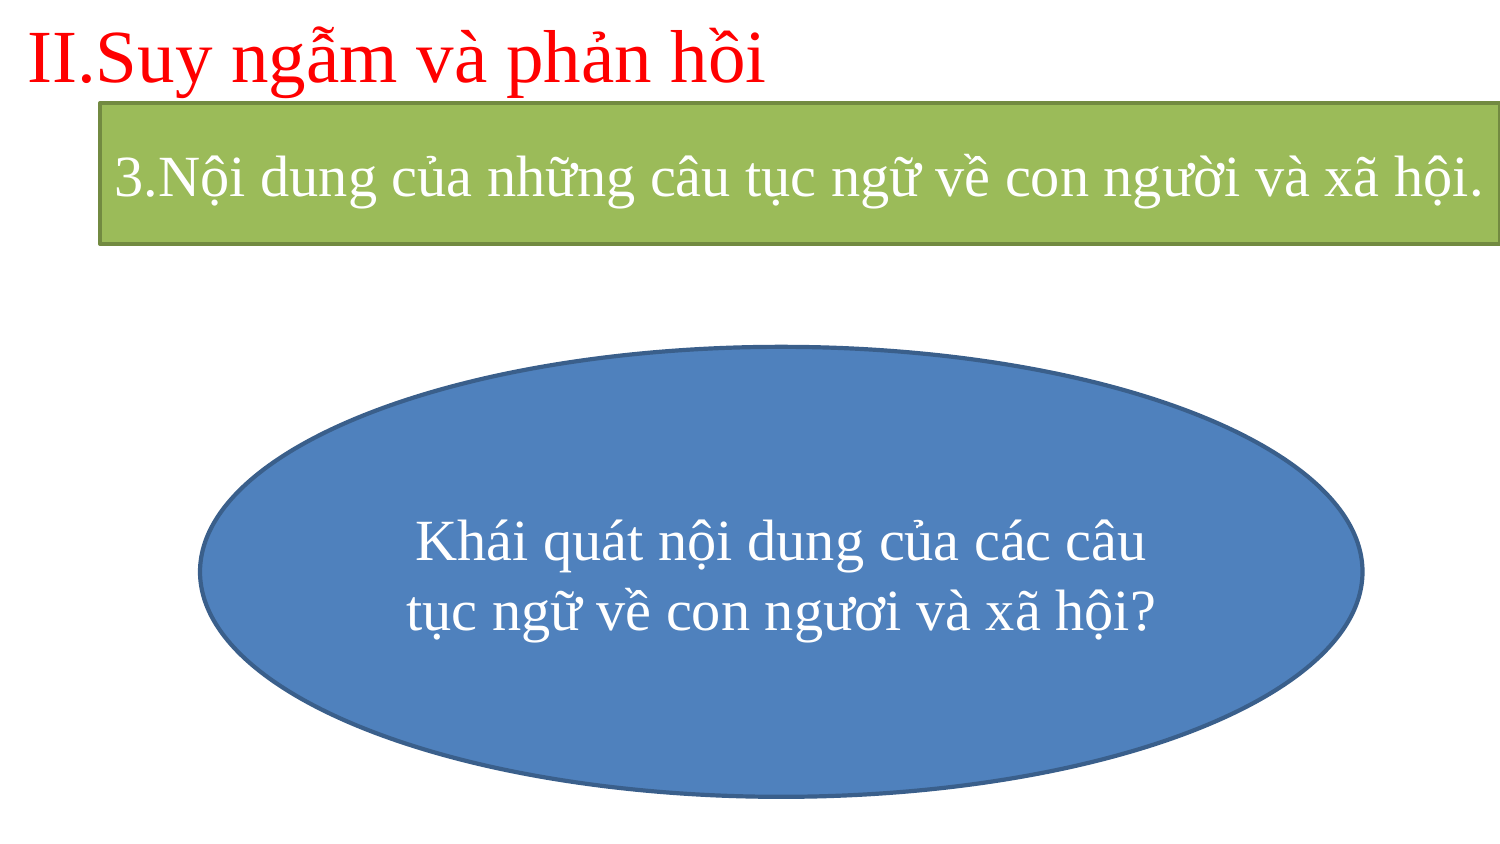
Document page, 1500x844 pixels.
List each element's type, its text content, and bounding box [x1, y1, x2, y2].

text_box 3.Nội dung của những câu tục ngữ về con người và xã hội. [98, 101, 1500, 246]
text_box II.Suy ngẫm và phản hồi [12, 0, 1500, 105]
text_box Khái quát nội dung của các câu tục ngữ về con ngươi và xã hội? [197, 344, 1365, 799]
